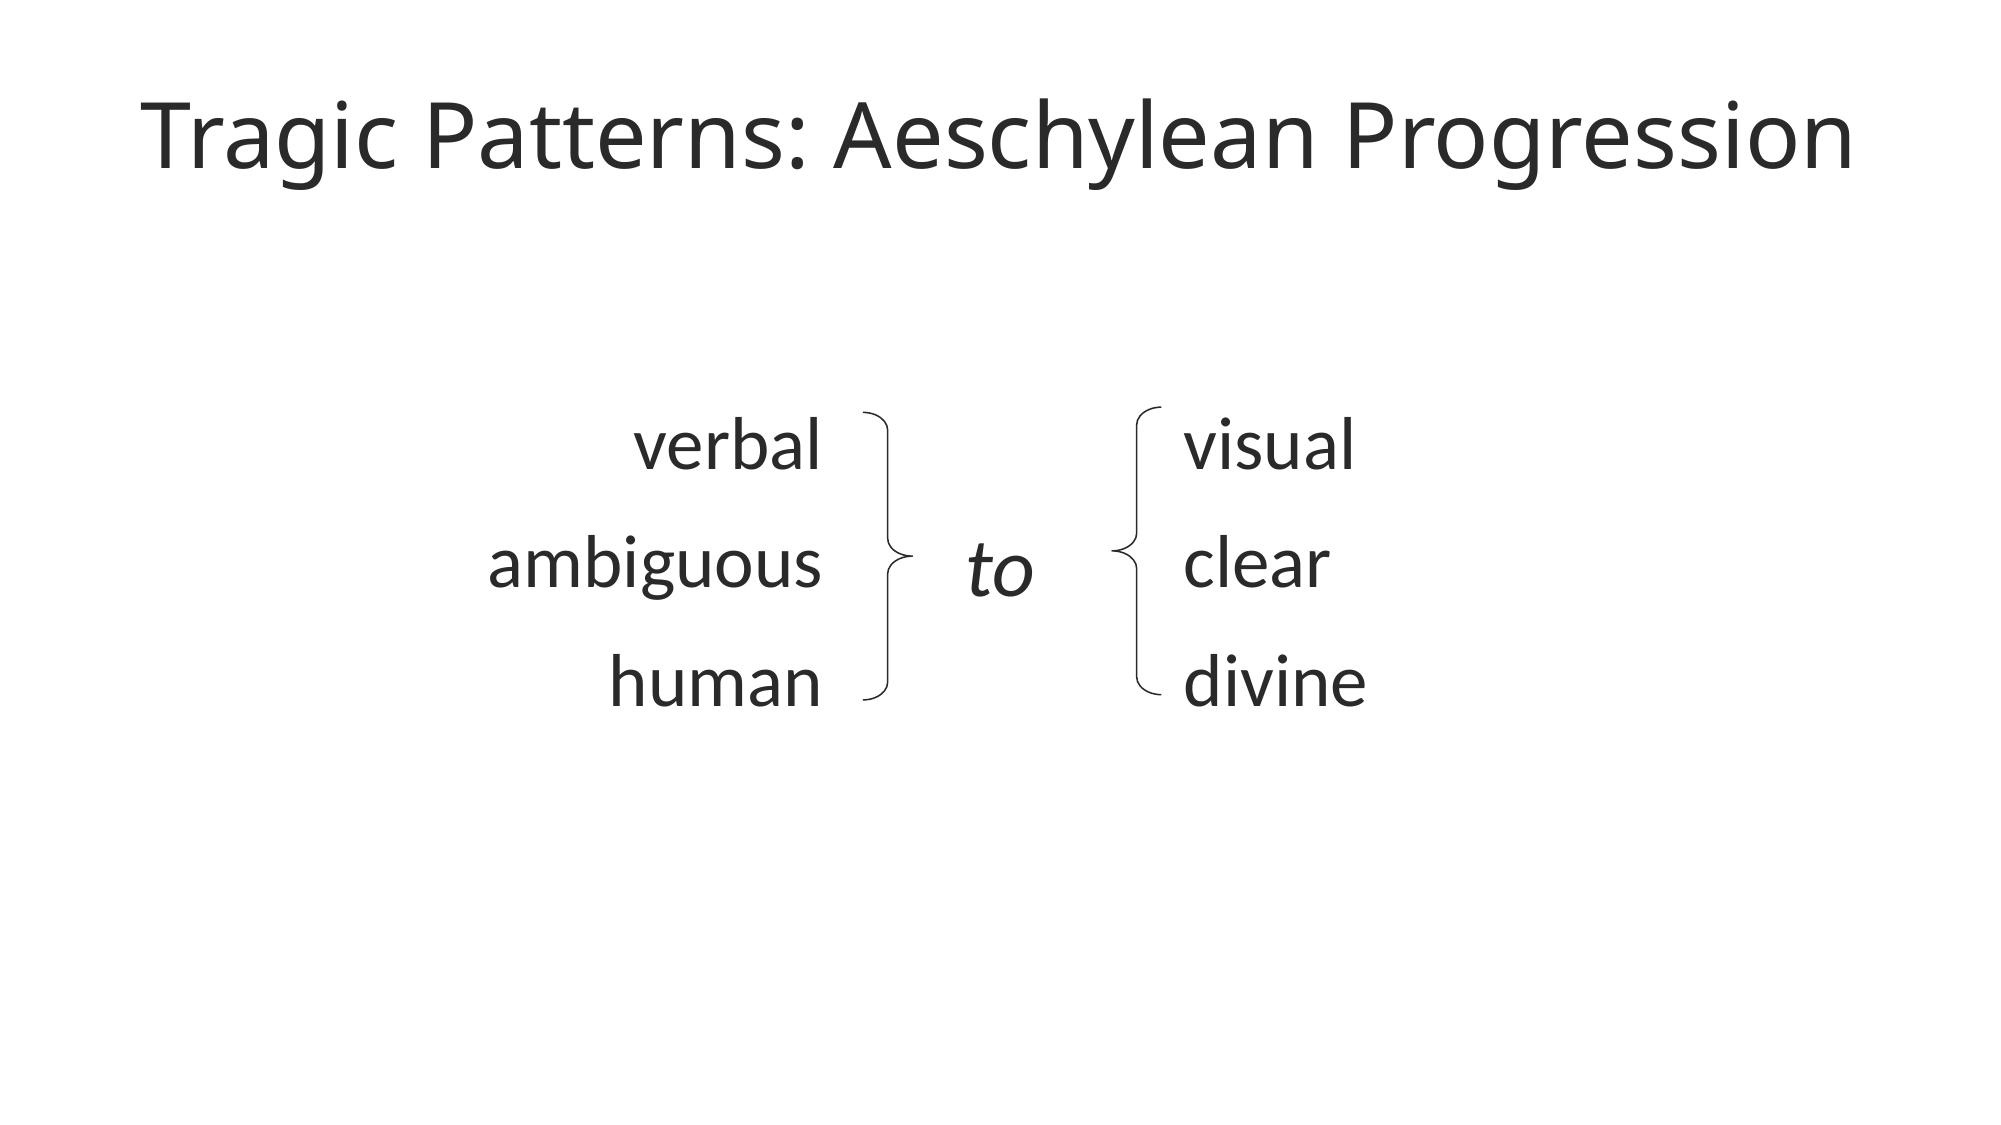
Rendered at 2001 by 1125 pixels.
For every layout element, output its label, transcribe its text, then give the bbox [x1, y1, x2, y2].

list verbal ambiguous human [387, 397, 838, 730]
title Tragic Patterns: Aeschylean Progression [102, 37, 1898, 240]
text_box [1111, 407, 1162, 695]
list visual clear divine [1161, 397, 1612, 730]
text_box to [950, 505, 1050, 621]
text_box [862, 412, 913, 700]
